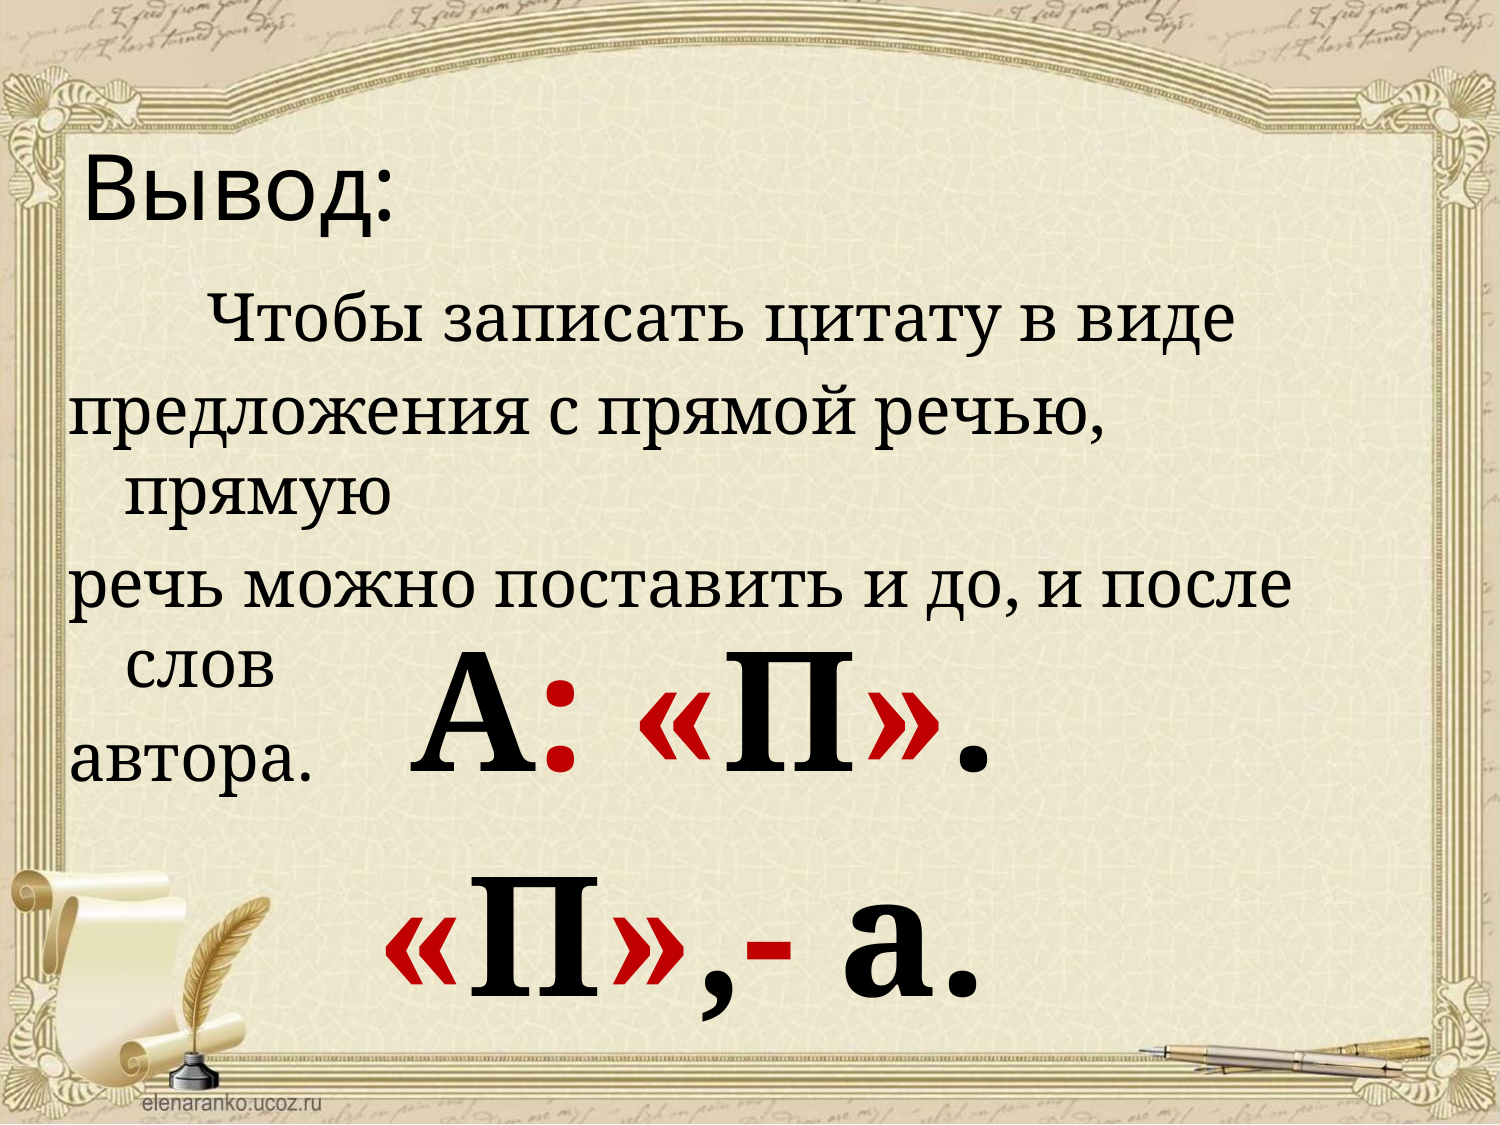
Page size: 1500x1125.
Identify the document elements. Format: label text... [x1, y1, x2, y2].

picture [0, 0, 1500, 1125]
text_box А: «П». [395, 597, 1087, 813]
list Чтобы записать цитату в виде предложения с прямой речью, прямую речь можно поставить и до, и после слов автора. [53, 267, 1404, 1010]
text_box «П»,- а. [360, 822, 1146, 1037]
title Вывод: [64, 90, 1415, 278]
